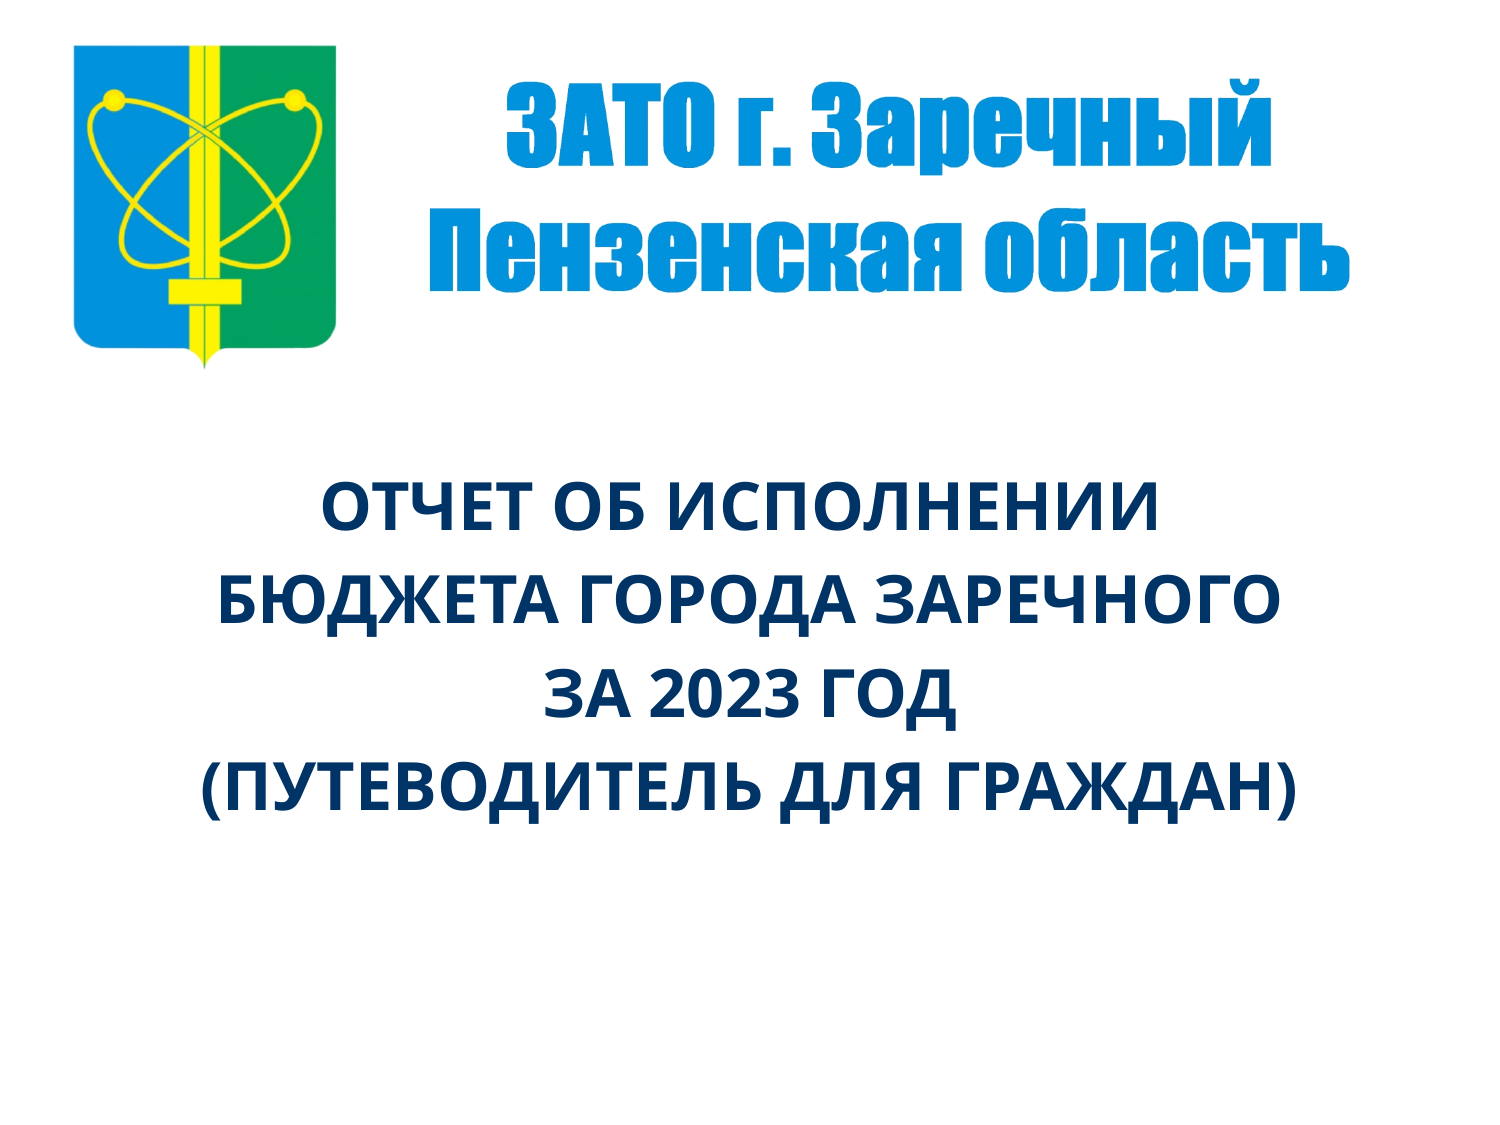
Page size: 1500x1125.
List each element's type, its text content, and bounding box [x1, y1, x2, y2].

picture [52, 30, 356, 386]
picture [383, 54, 1400, 350]
subtitle ОТЧЕТ ОБ ИСПОЛНЕНИИ БЮДЖЕТА ГОРОДА ЗАРЕЧНОГО ЗА 2023 ГОД (ПУТЕВОДИТЕЛЬ ДЛЯ ГРАЖДАН) [0, 456, 1500, 929]
